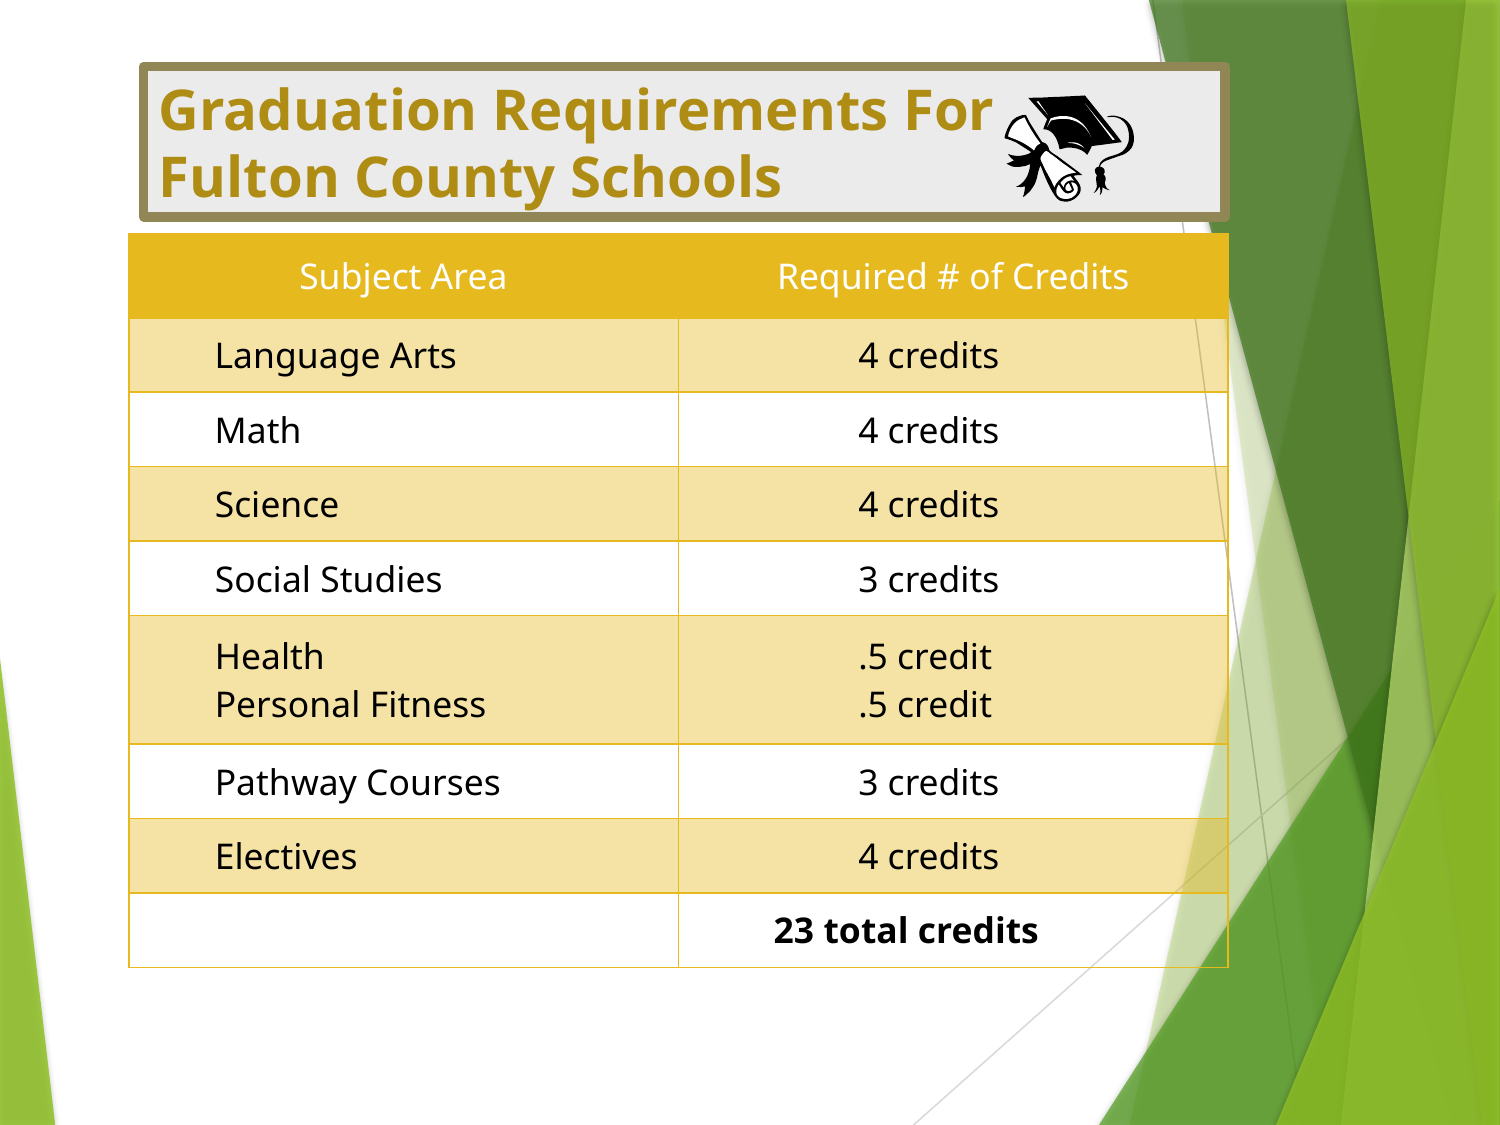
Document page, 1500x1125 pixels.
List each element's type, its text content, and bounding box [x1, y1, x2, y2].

table_cell Pathway Courses [130, 745, 678, 818]
table_cell Electives [130, 819, 678, 892]
table_header Required # of Credits [679, 235, 1227, 317]
table_cell Science [130, 467, 678, 540]
table_cell [130, 894, 678, 967]
table_cell 4 credits [679, 319, 1227, 391]
table_cell Health Personal Fitness [130, 616, 678, 743]
table_cell Math [130, 393, 678, 466]
table_header Subject Area [130, 235, 678, 317]
table_cell Language Arts [130, 319, 678, 391]
table_cell 4 credits [679, 393, 1227, 466]
table_cell 3 credits [679, 542, 1227, 615]
table_cell 4 credits [679, 819, 1227, 892]
table_cell Social Studies [130, 542, 678, 615]
table_cell 23 total credits [679, 894, 1227, 967]
title Graduation Requirements For Fulton County Schools [143, 66, 1226, 217]
picture [1002, 91, 1130, 209]
table_cell 4 credits [679, 467, 1227, 540]
table_cell 3 credits [679, 745, 1227, 818]
table_cell .5 credit .5 credit [679, 616, 1227, 743]
